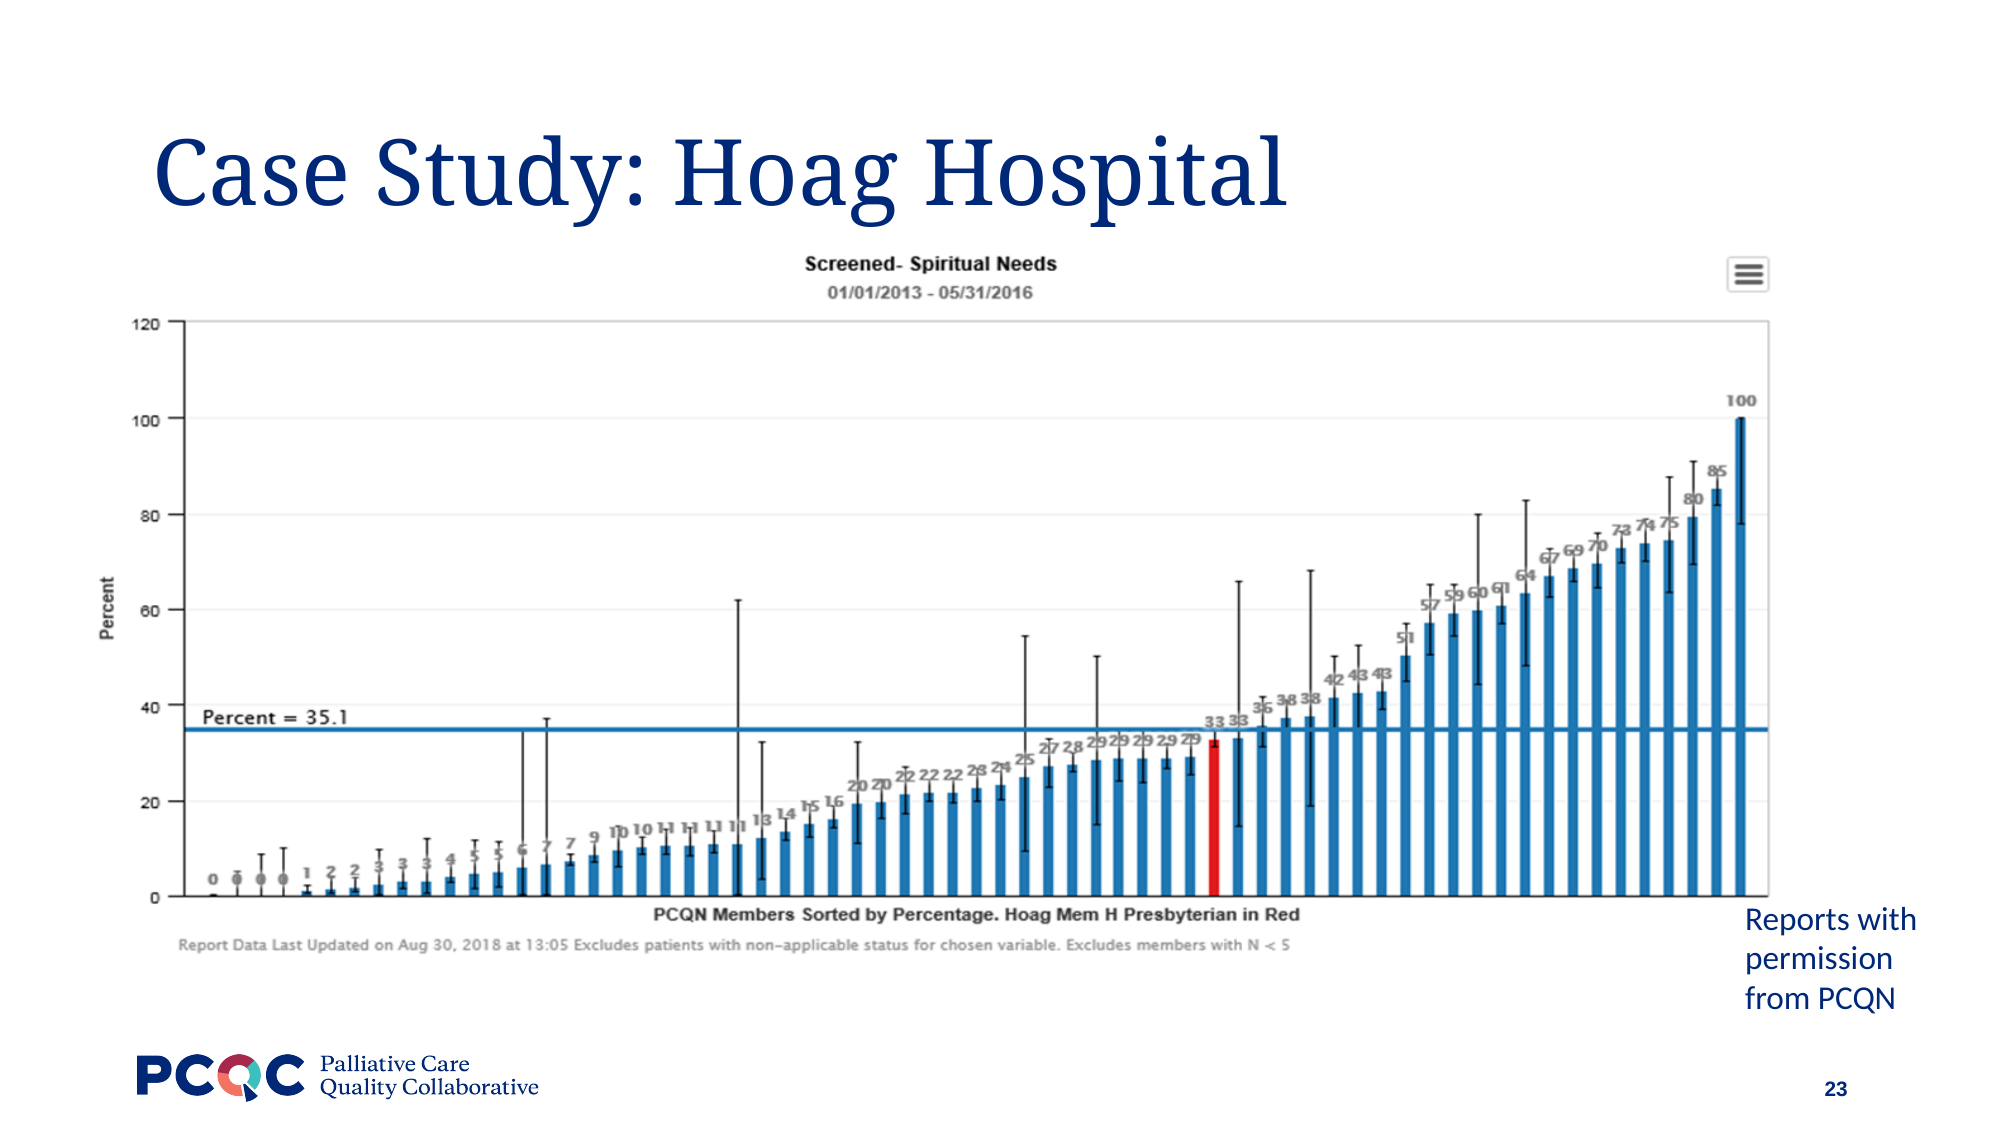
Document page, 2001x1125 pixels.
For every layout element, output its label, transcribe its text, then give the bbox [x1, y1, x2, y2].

picture [76, 241, 1785, 958]
picture [137, 1054, 539, 1102]
slide_number 23 [1412, 1058, 1863, 1118]
text_box Reports with permission from PCQN [1730, 889, 1946, 1024]
title Case Study: Hoag Hospital [137, 59, 1863, 278]
